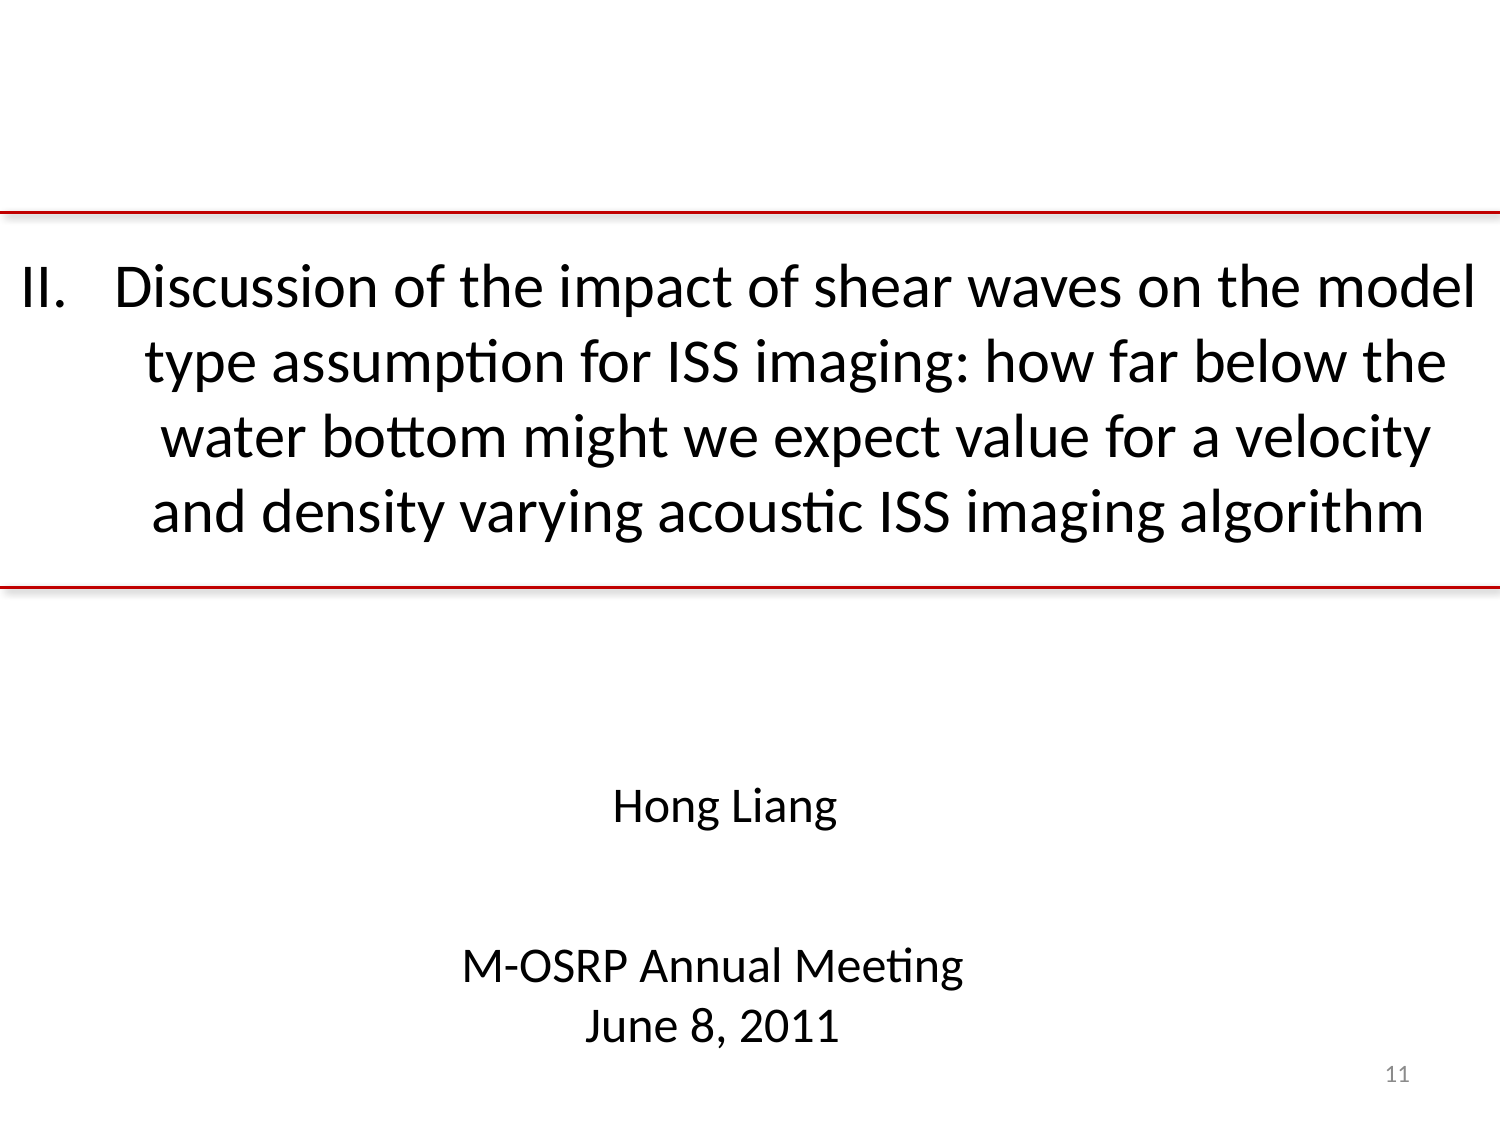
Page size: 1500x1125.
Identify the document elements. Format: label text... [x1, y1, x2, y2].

text_box Discussion of the impact of shear waves on the model type assumption for ISS imaging: how far below the water bottom might we expect value for a velocity and density varying acoustic ISS imaging algorithm [0, 237, 1500, 552]
slide_number 11 [1074, 1042, 1425, 1103]
text_box Hong Liang [300, 764, 1150, 840]
text_box M-OSRP Annual Meeting June 8, 2011 [425, 924, 1000, 1060]
